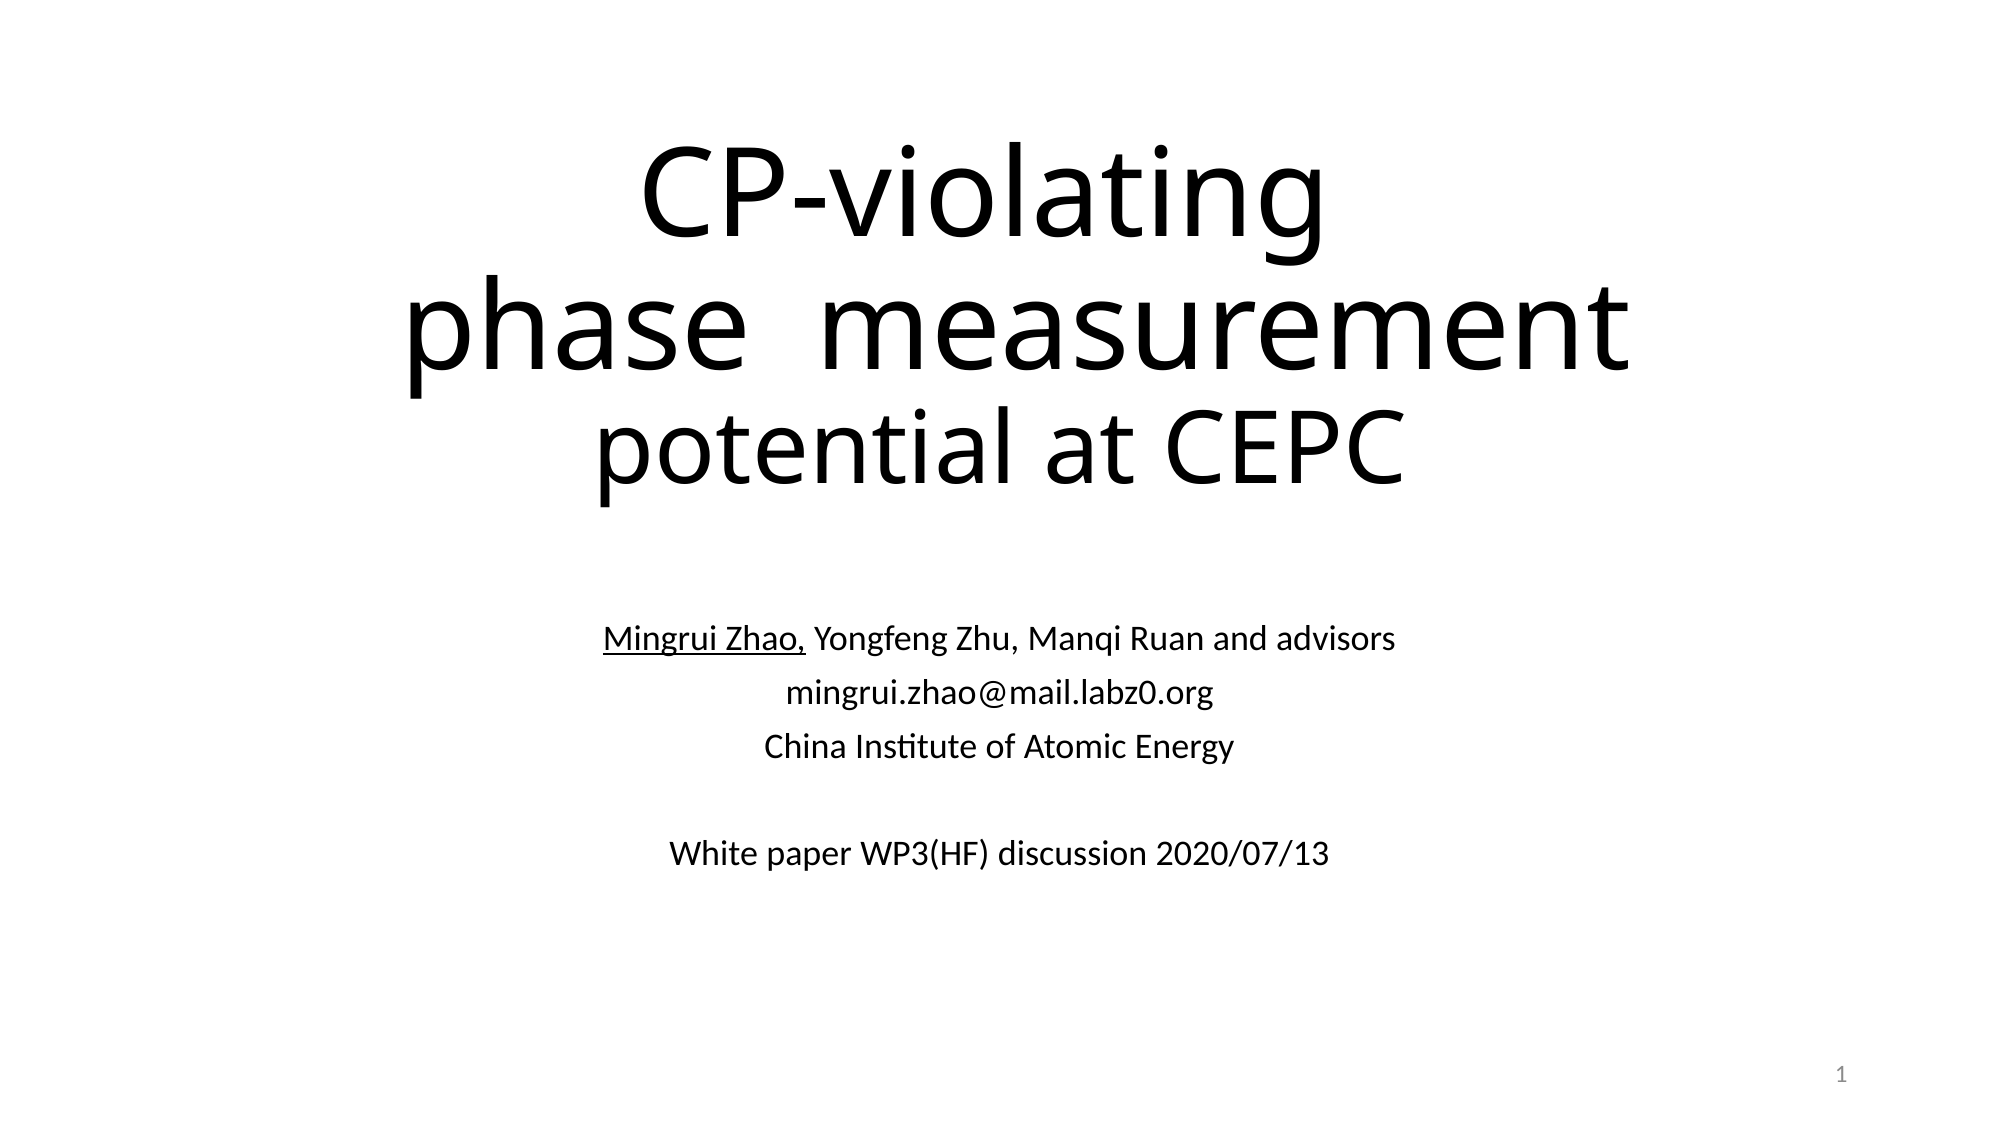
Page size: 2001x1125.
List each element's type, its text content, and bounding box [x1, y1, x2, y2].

slide_number 1 [1412, 1042, 1863, 1103]
subtitle Mingrui Zhao, Yongfeng Zhu, Manqi Ruan and advisors mingrui.zhao@mail.labz0.org China Institute of Atomic Energy White paper WP3(HF) discussion 2020/07/13 [249, 611, 1750, 884]
